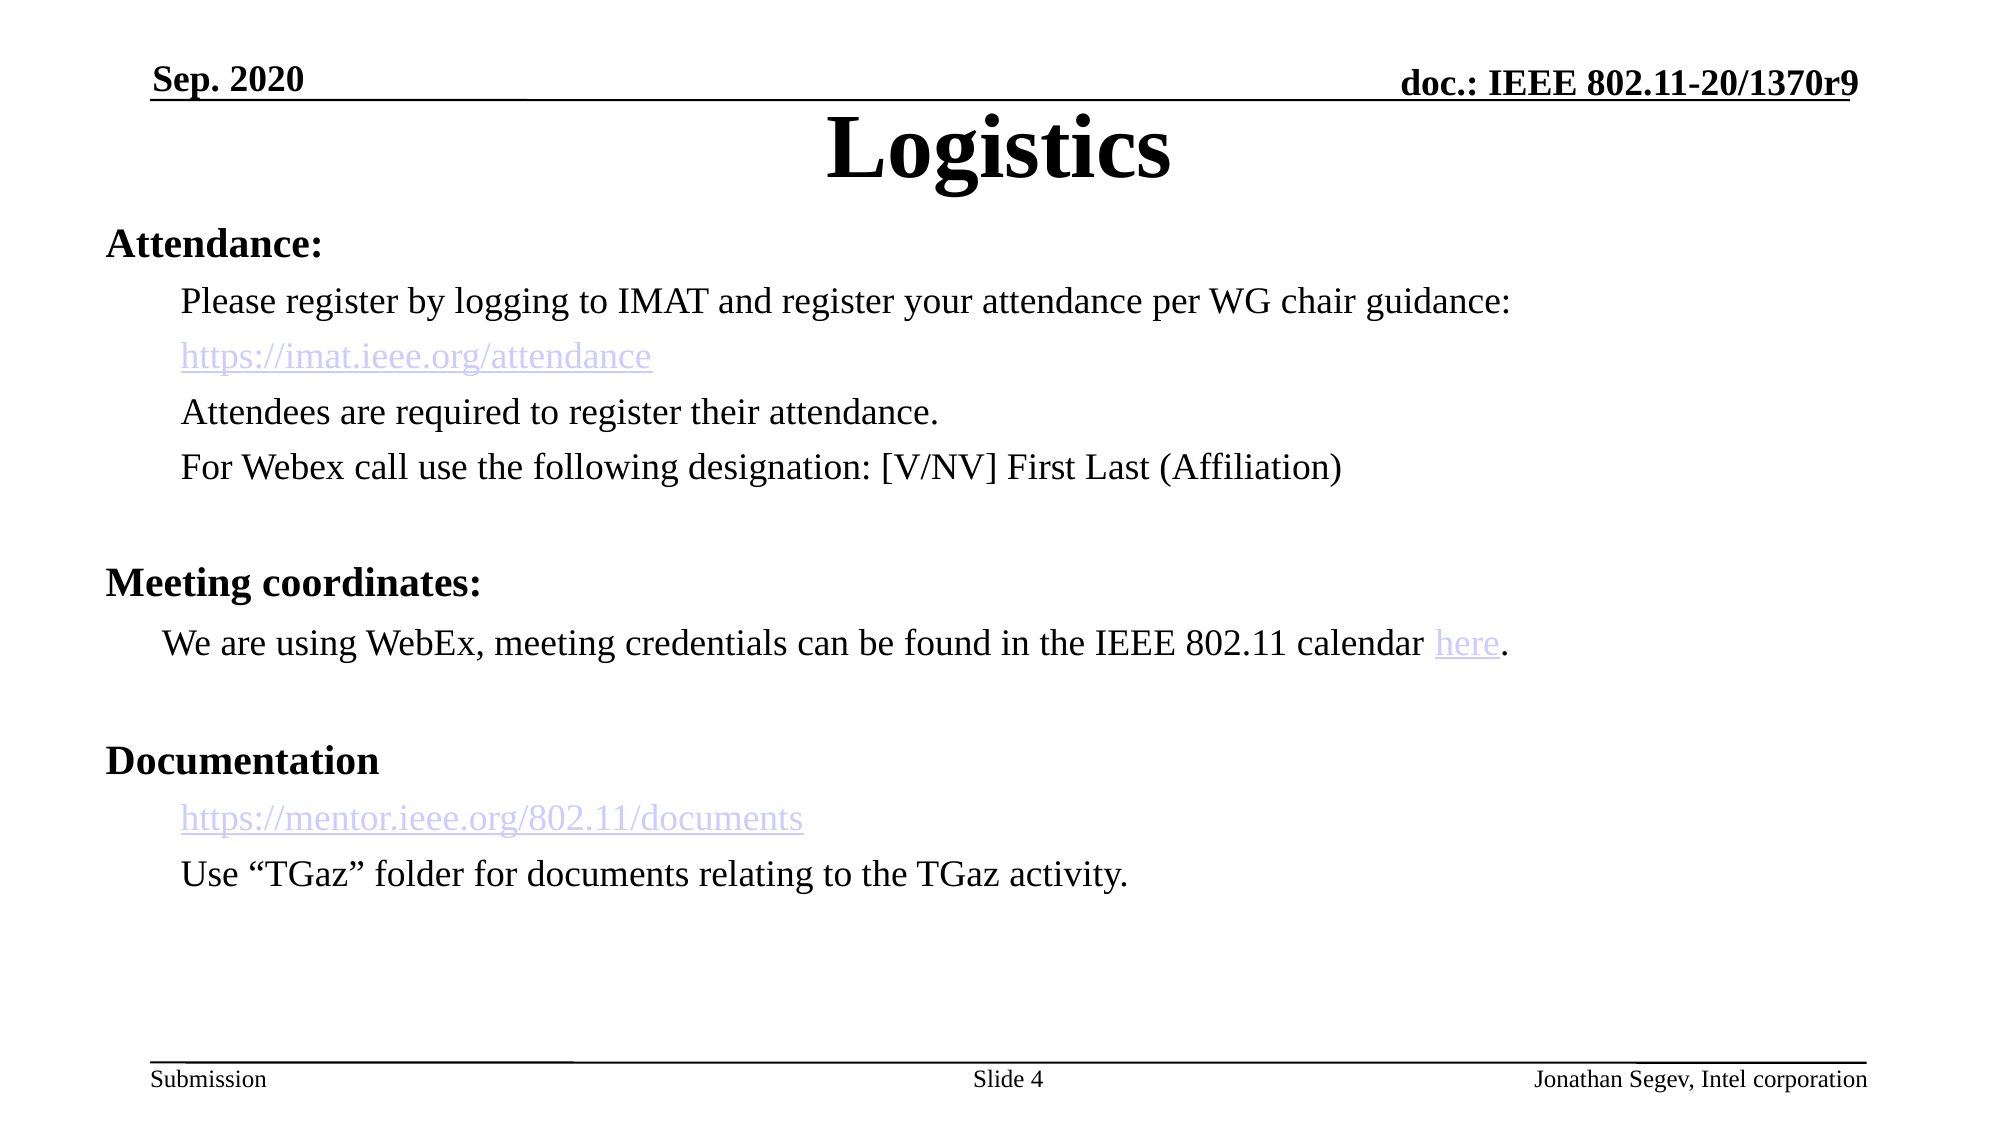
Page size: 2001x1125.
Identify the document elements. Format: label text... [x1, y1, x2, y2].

slide_number Slide 4 [950, 1061, 1067, 1123]
footer Jonathan Segev, Intel corporation [1171, 1061, 1869, 1093]
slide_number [152, 54, 563, 100]
list Attendance: Please register by logging to IMAT and register your attendance per WG chair guidance: https://imat.ieee.org/attendance Attendees are required to register their attendance. For Webex call use the following designation: [V/NV] First Last (Affiliation) Meeting coordinates: We are using WebEx, meeting credentials can be found in the IEEE 802.11 calendar here. Documentation https://mentor.ieee.org/802.11/documents Use “TGaz” folder for documents relating to the TGaz activity. [90, 207, 1898, 1000]
title Logistics [149, 112, 1850, 170]
